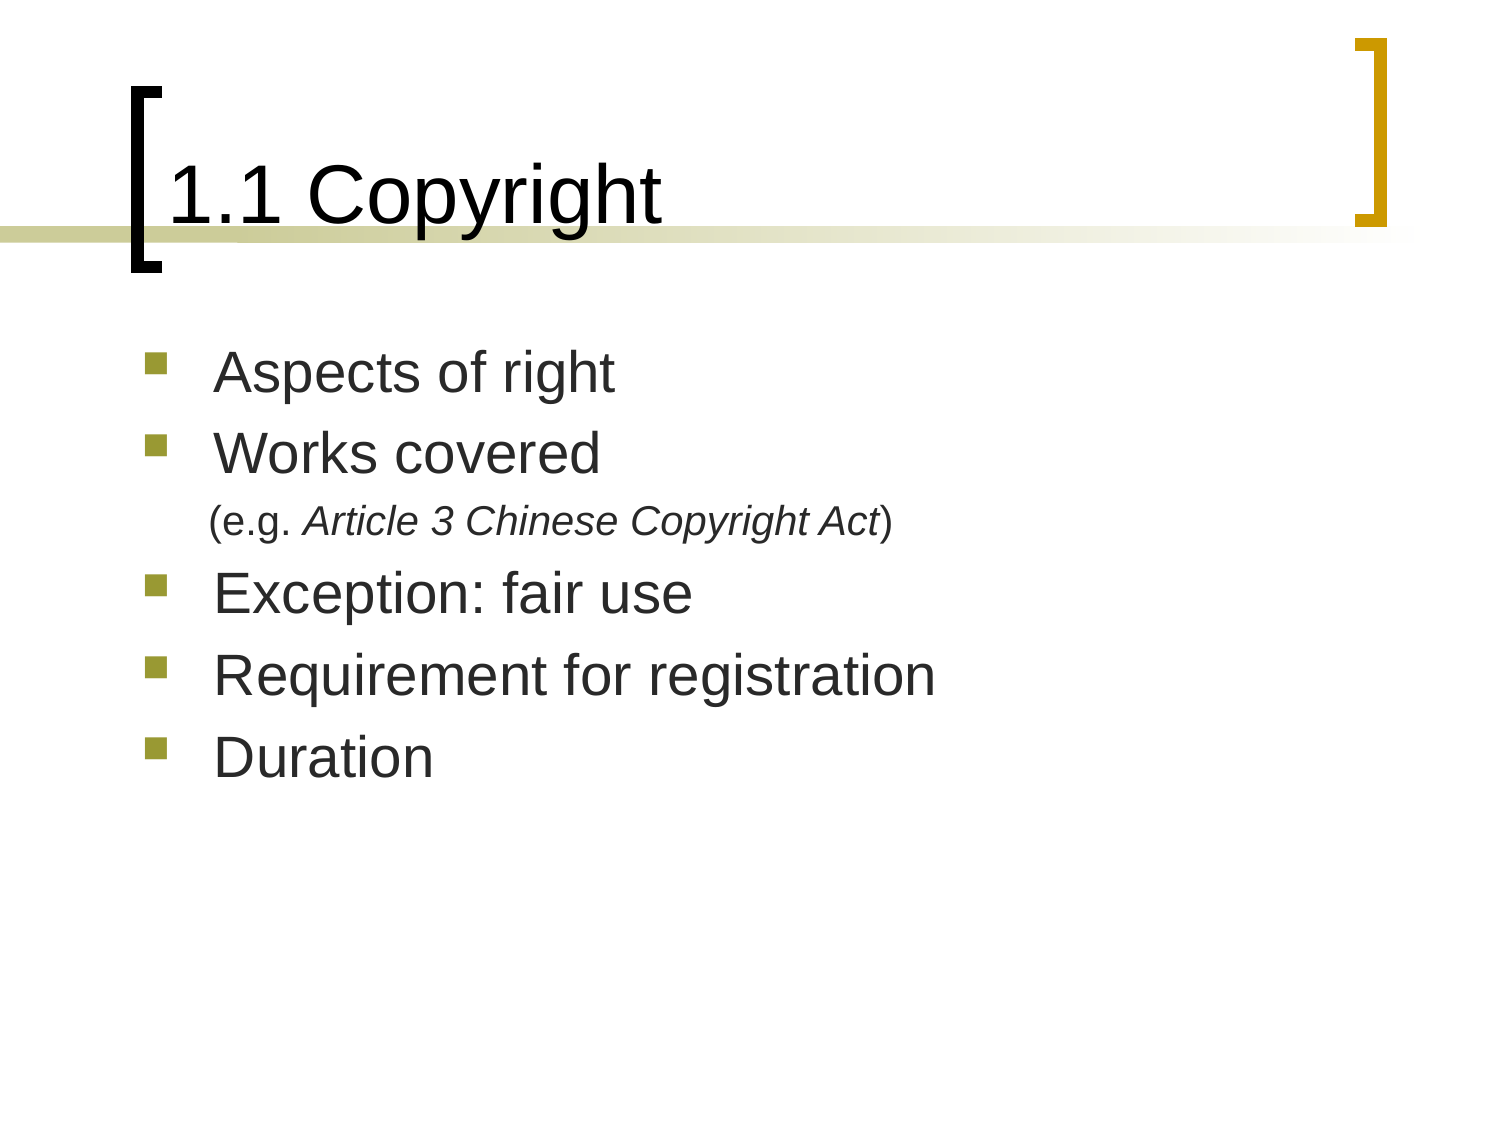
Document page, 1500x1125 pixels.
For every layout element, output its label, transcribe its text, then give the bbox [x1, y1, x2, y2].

title 1.1 Copyright [152, 15, 1328, 248]
list Aspects of right Works covered (e.g. Article 3 Chinese Copyright Act) Exception: fair use Requirement for registration Duration [53, 326, 1413, 1000]
